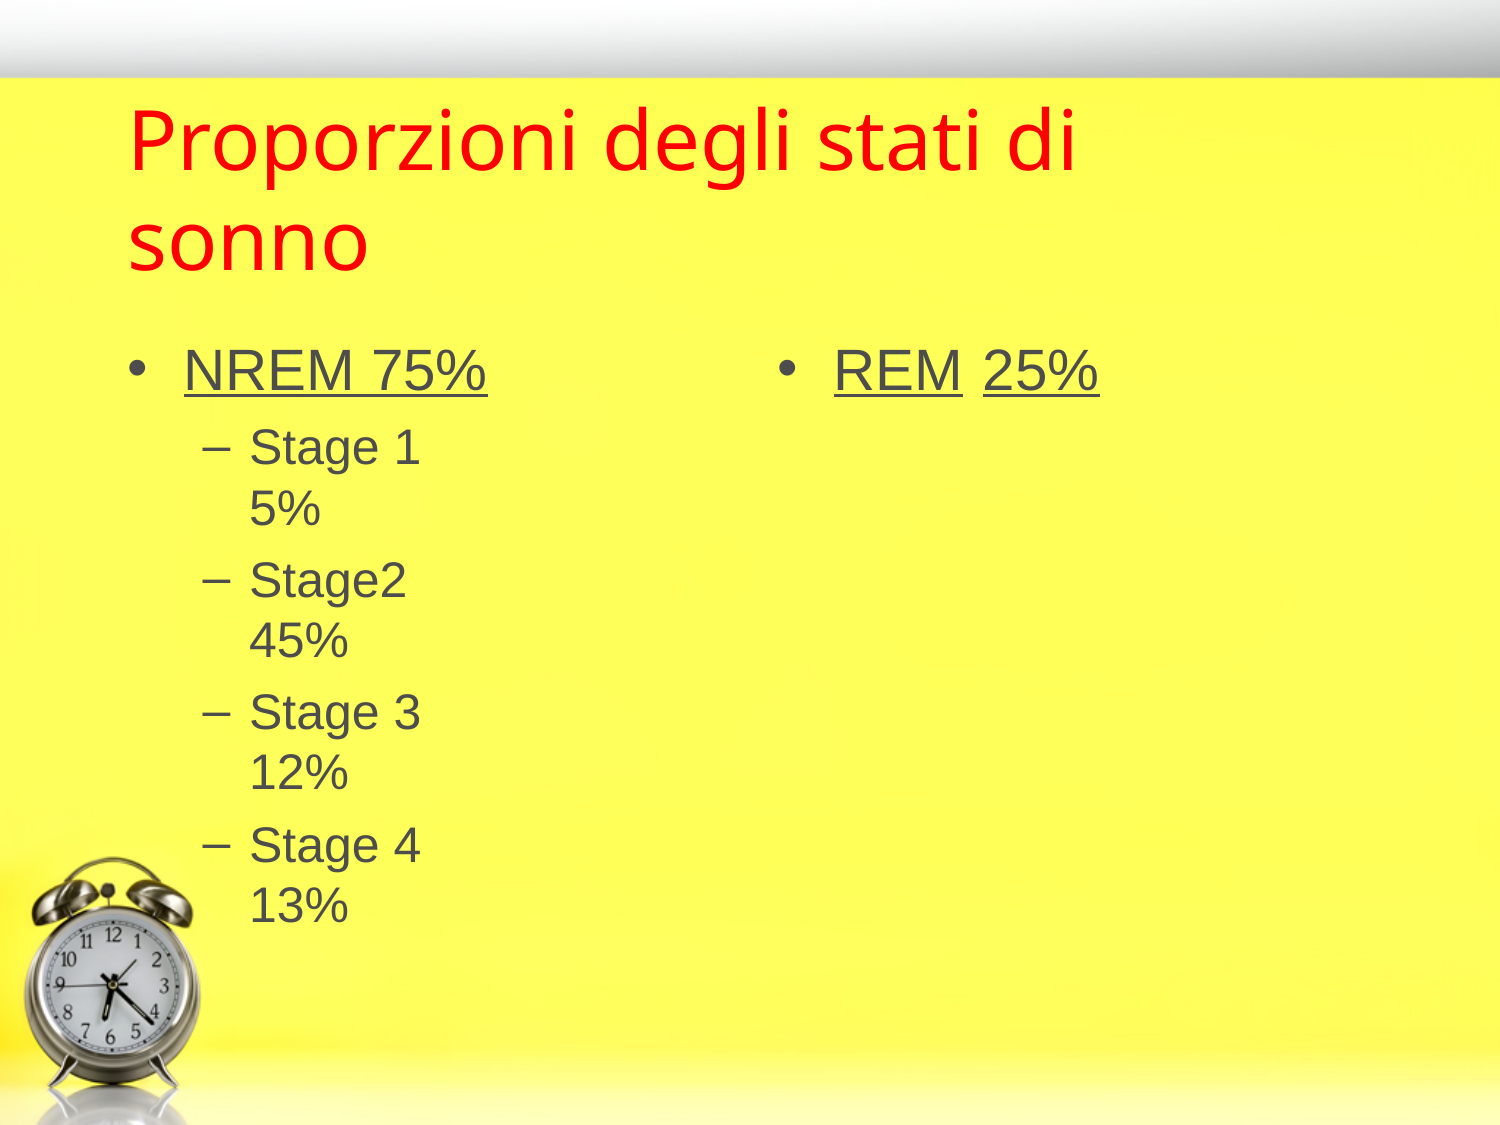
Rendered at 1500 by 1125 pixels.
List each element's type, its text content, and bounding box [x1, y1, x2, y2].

title Proporzioni degli stati di sonno [112, 125, 1313, 250]
picture [0, 0, 1500, 1125]
list NREM 75% Stage 1 5% Stage2 45% Stage 3 12% Stage 4 13% [112, 324, 738, 1000]
list REM 25% [762, 324, 1388, 1000]
